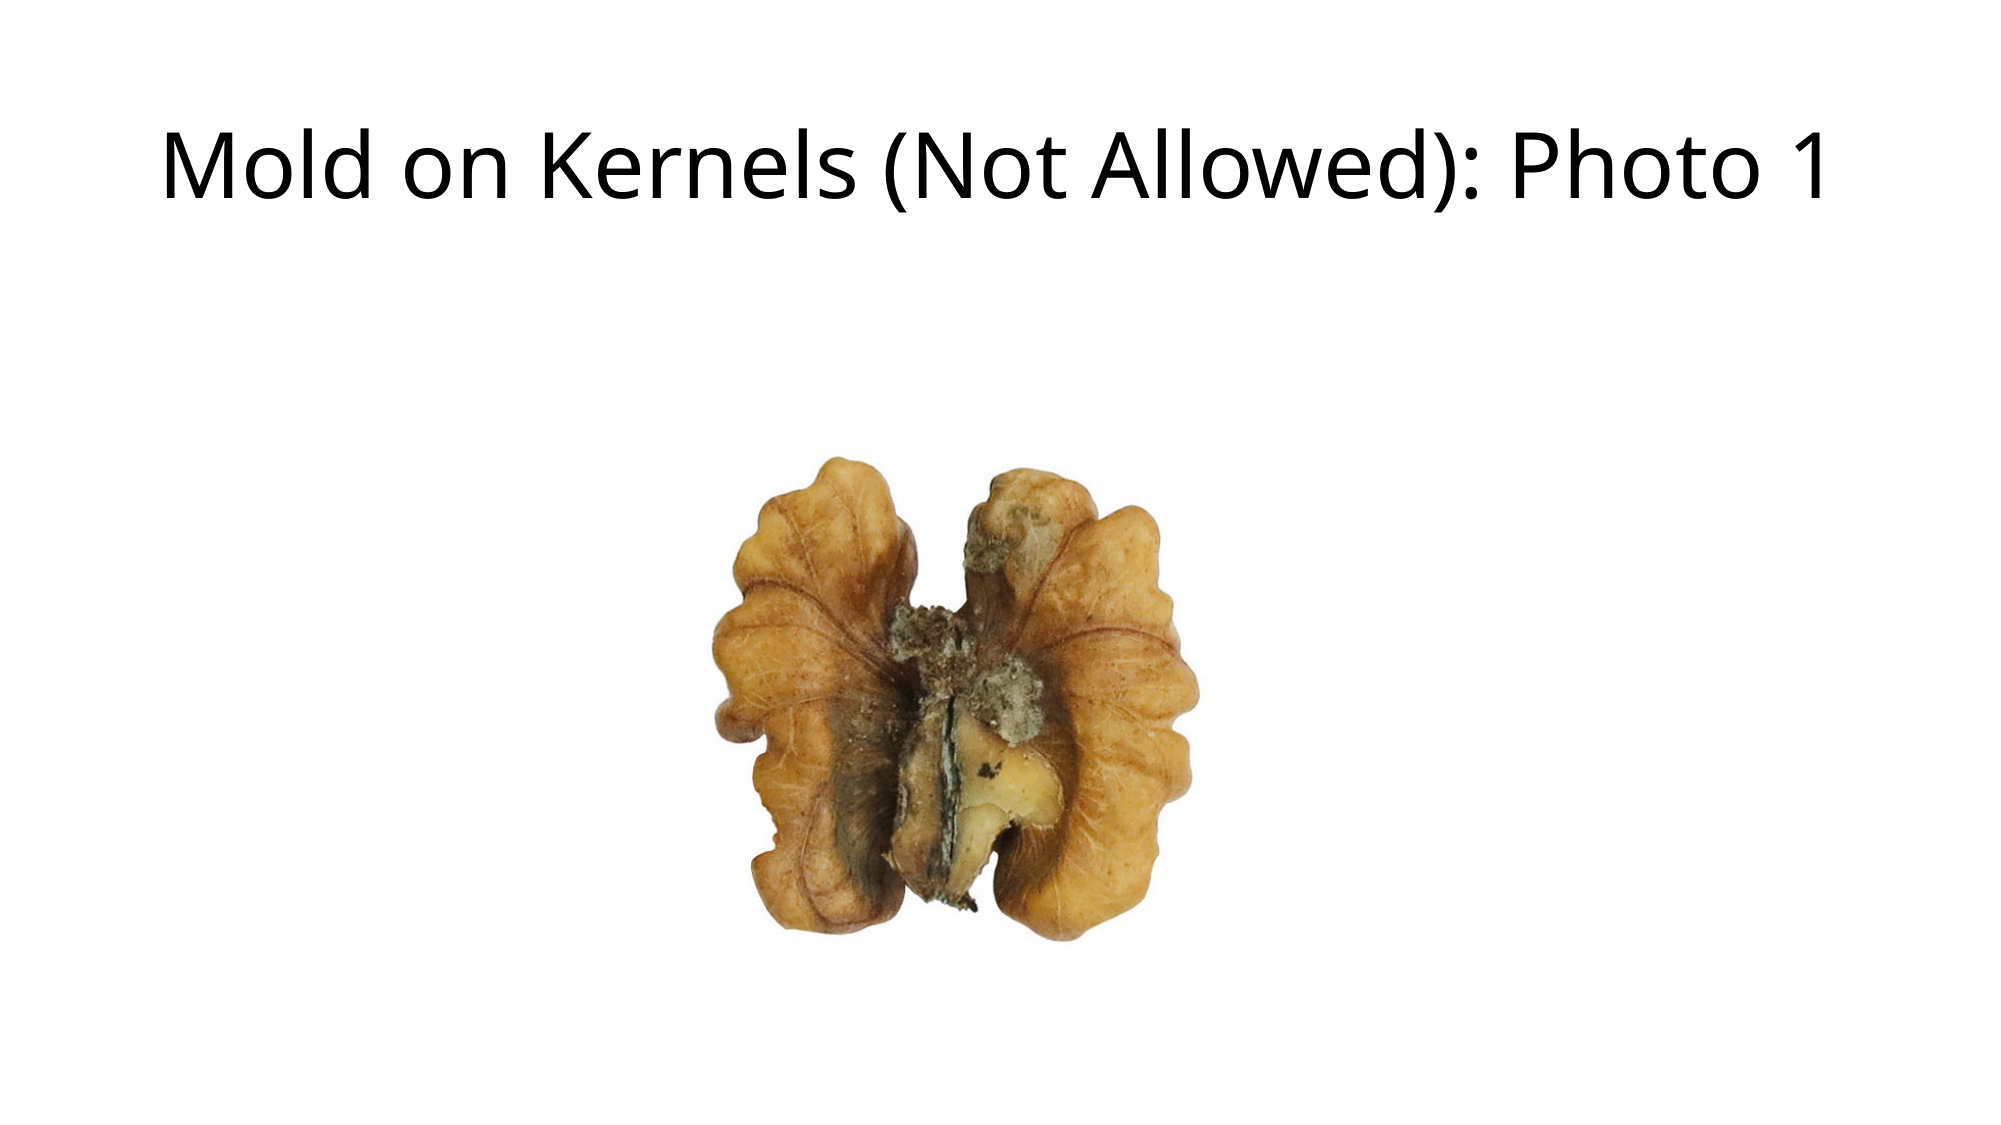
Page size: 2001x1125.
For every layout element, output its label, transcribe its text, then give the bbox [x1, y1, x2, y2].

title Mold on Kernels (Not Allowed): Photo 1 [137, 59, 1863, 278]
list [699, 448, 1209, 956]
